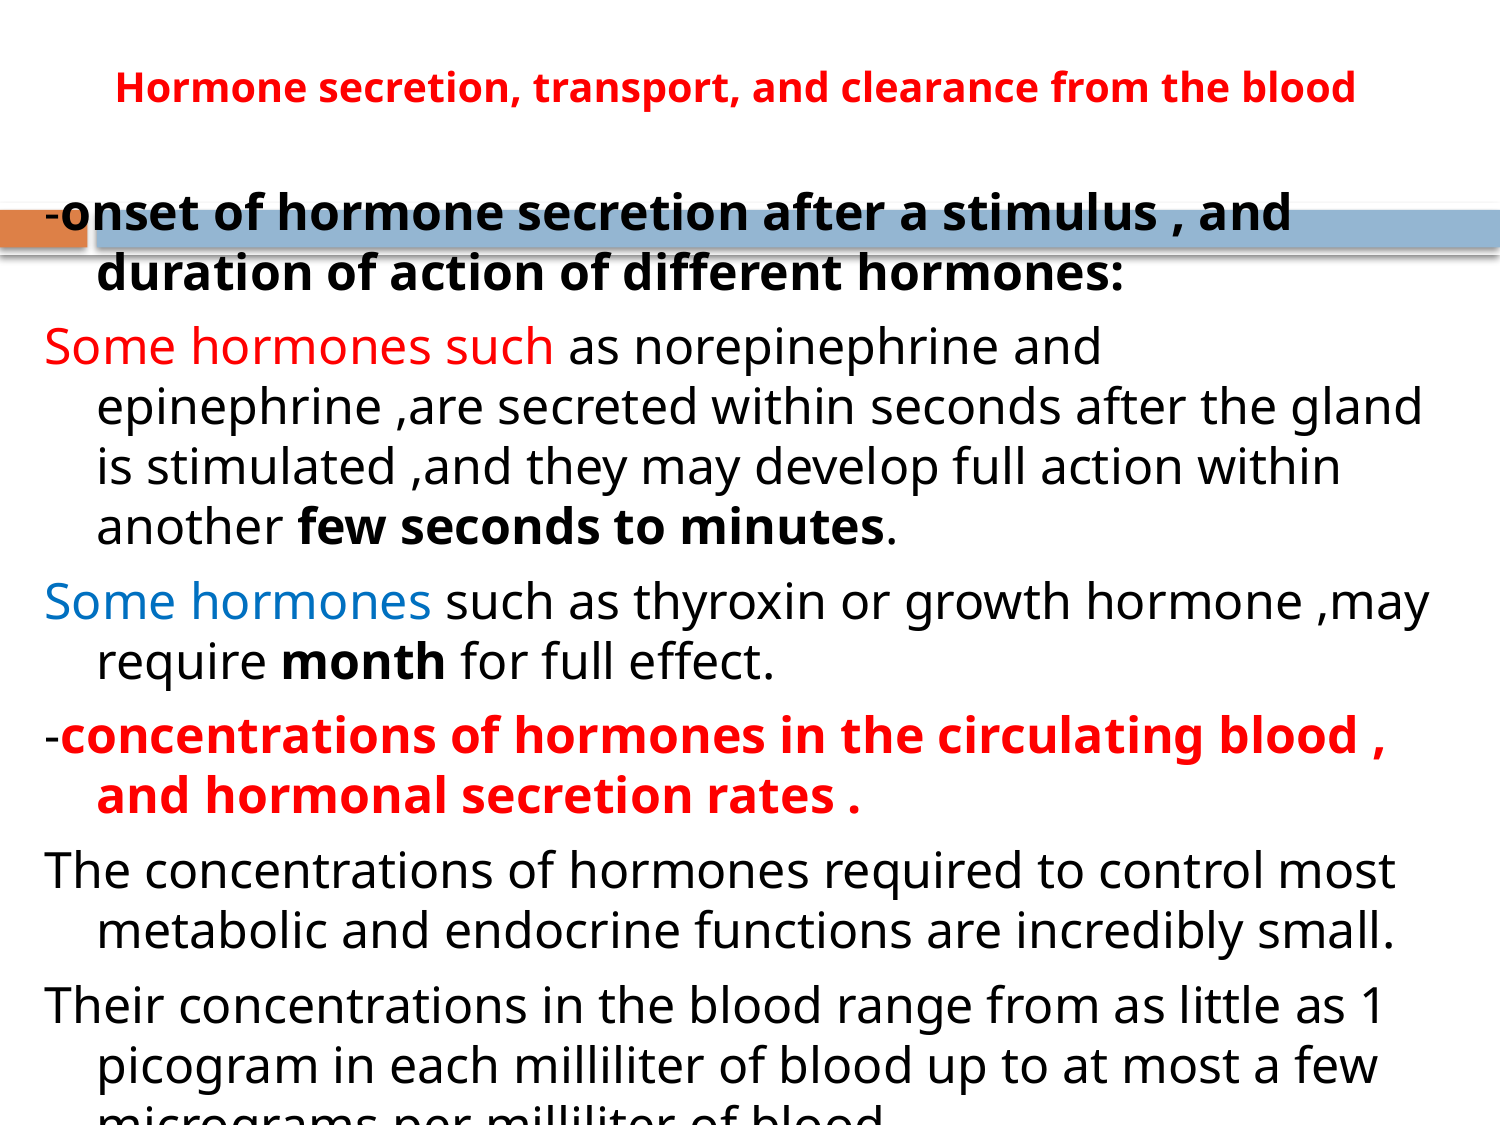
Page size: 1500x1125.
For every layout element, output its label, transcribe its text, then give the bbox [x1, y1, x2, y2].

title Hormone secretion, transport, and clearance from the blood [74, 42, 1426, 126]
list -onset of hormone secretion after a stimulus , and duration of action of different hormones: Some hormones such as norepinephrine and epinephrine ,are secreted within seconds after the gland is stimulated ,and they may develop full action within another few seconds to minutes. Some hormones such as thyroxin or growth hormone ,may require month for full effect. -concentrations of hormones in the circulating blood , and hormonal secretion rates . The concentrations of hormones required to control most metabolic and endocrine functions are incredibly small. Their concentrations in the blood range from as little as 1 picogram in each milliliter of blood up to at most a few micrograms per milliliter of blood . [29, 172, 1471, 1083]
